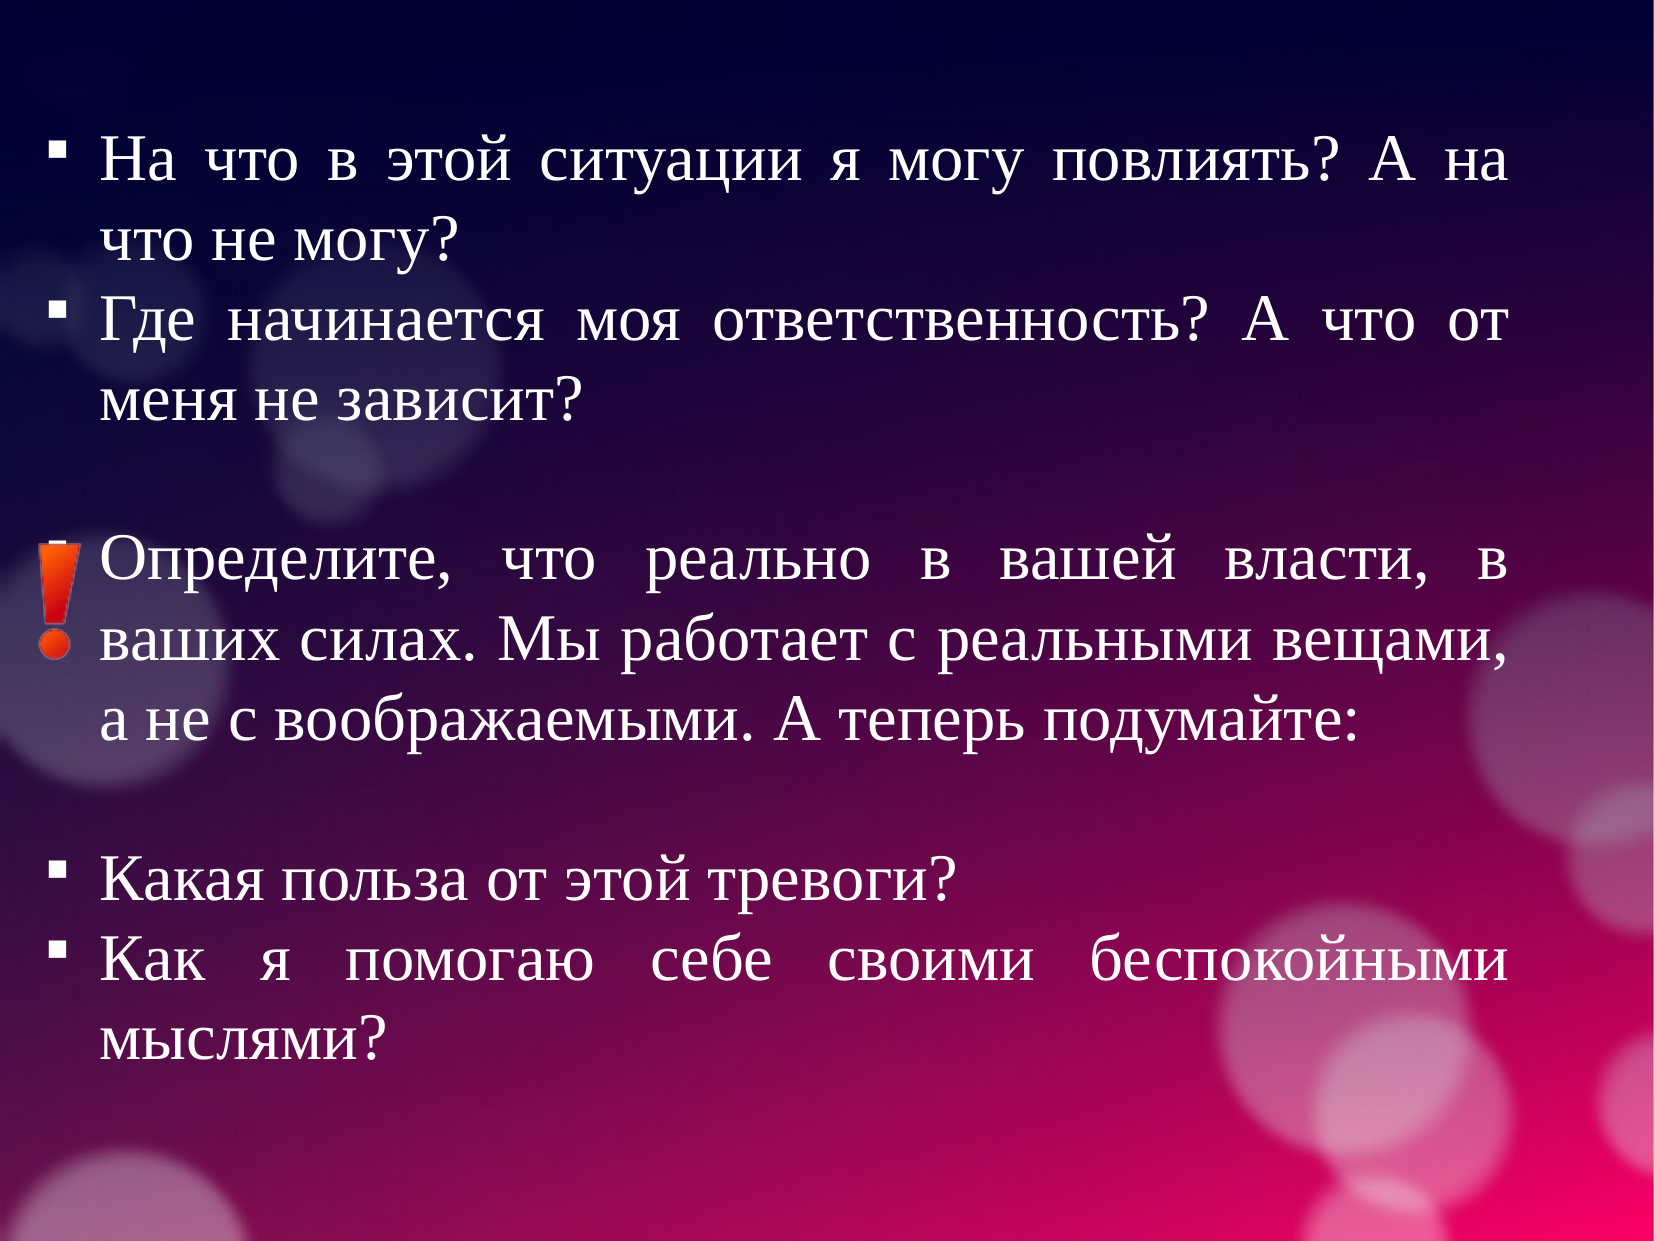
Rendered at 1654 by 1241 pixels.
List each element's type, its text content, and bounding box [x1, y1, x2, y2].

picture [0, 0, 1654, 1241]
text_box На что в этой ситуации я могу повлиять? А на что не могу? Где начинается моя ответственность? А что от меня не зависит? Определите, что реально в вашей власти, в ваших силах. Мы работает с реальными вещами, а не с воображаемыми. А теперь подумайте: Какая польза от этой тревоги? Как я помогаю себе своими беспокойными мыслями? [13, 106, 1526, 1081]
